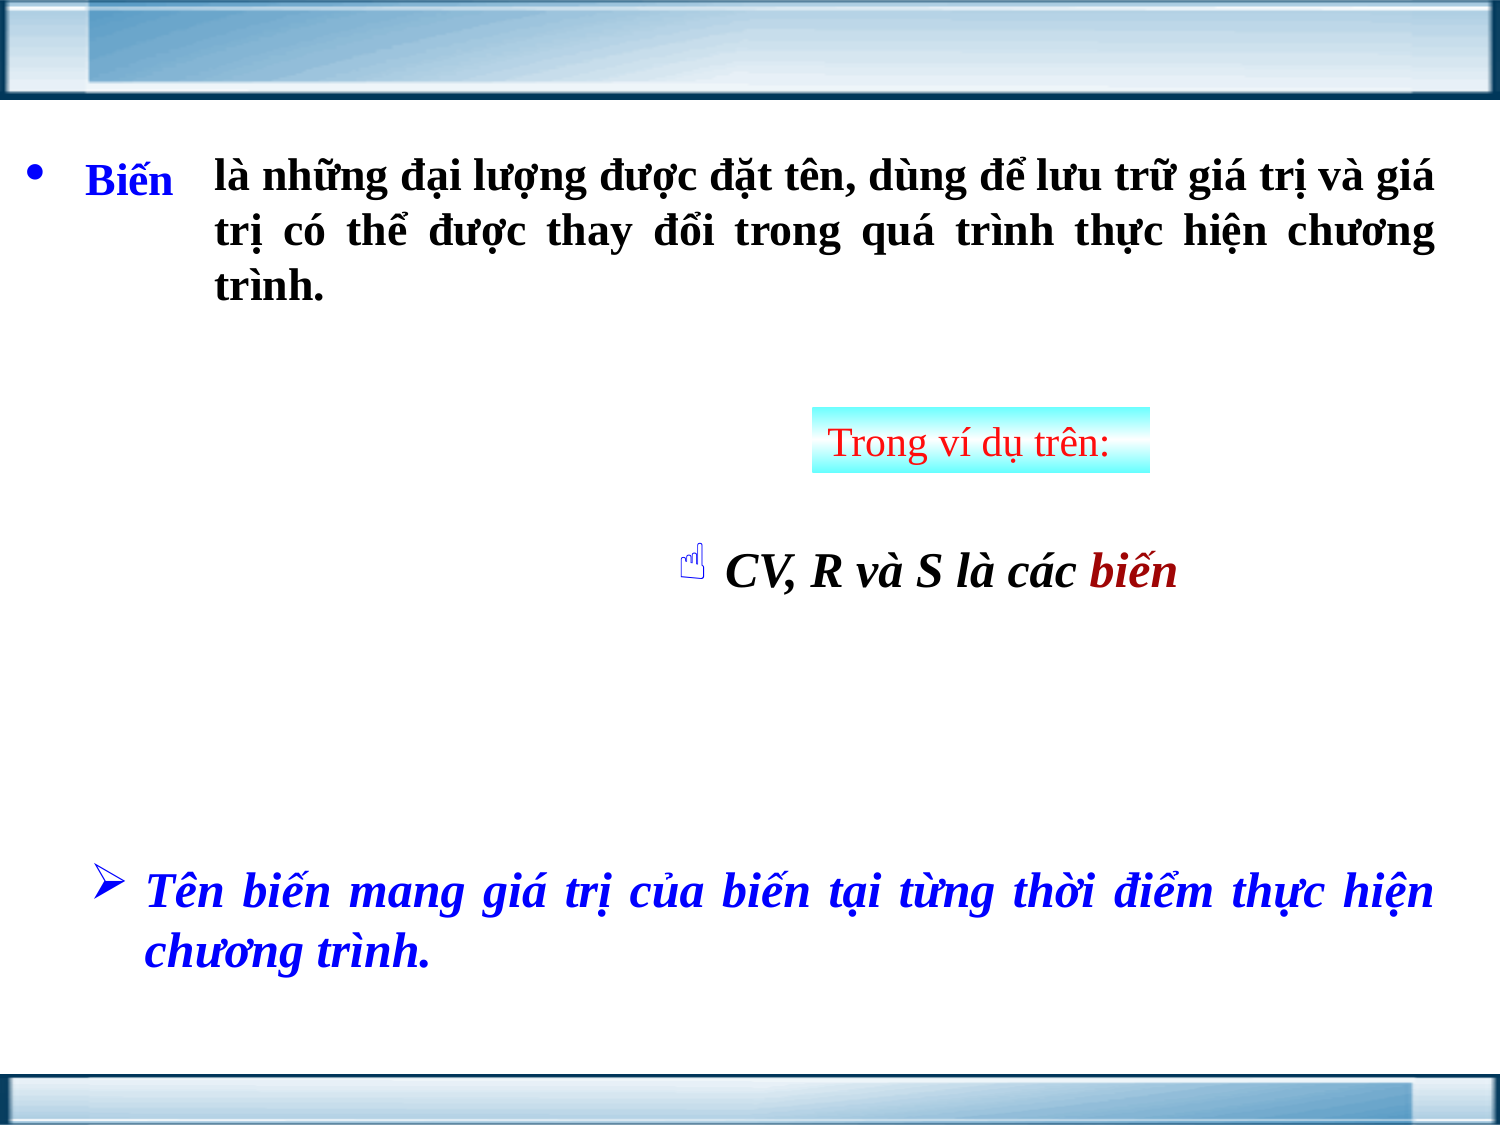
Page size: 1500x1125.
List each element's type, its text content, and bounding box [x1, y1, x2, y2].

picture [0, 0, 1500, 101]
text_box Biến [12, 142, 238, 213]
text_box Trong ví dụ trên: [812, 407, 1150, 473]
text_box Tên biến mang giá trị của biến tại từng thời điểm thực hiện chương trình. [75, 849, 1450, 985]
text_box là những đại lượng được đặt tên, dùng để lưu trữ giá trị và giá trị có thể được thay đổi trong quá trình thực hiện chương trình. [200, 137, 1450, 318]
text_box CV, R và S là các biến [662, 530, 1500, 605]
picture [0, 1074, 1500, 1125]
